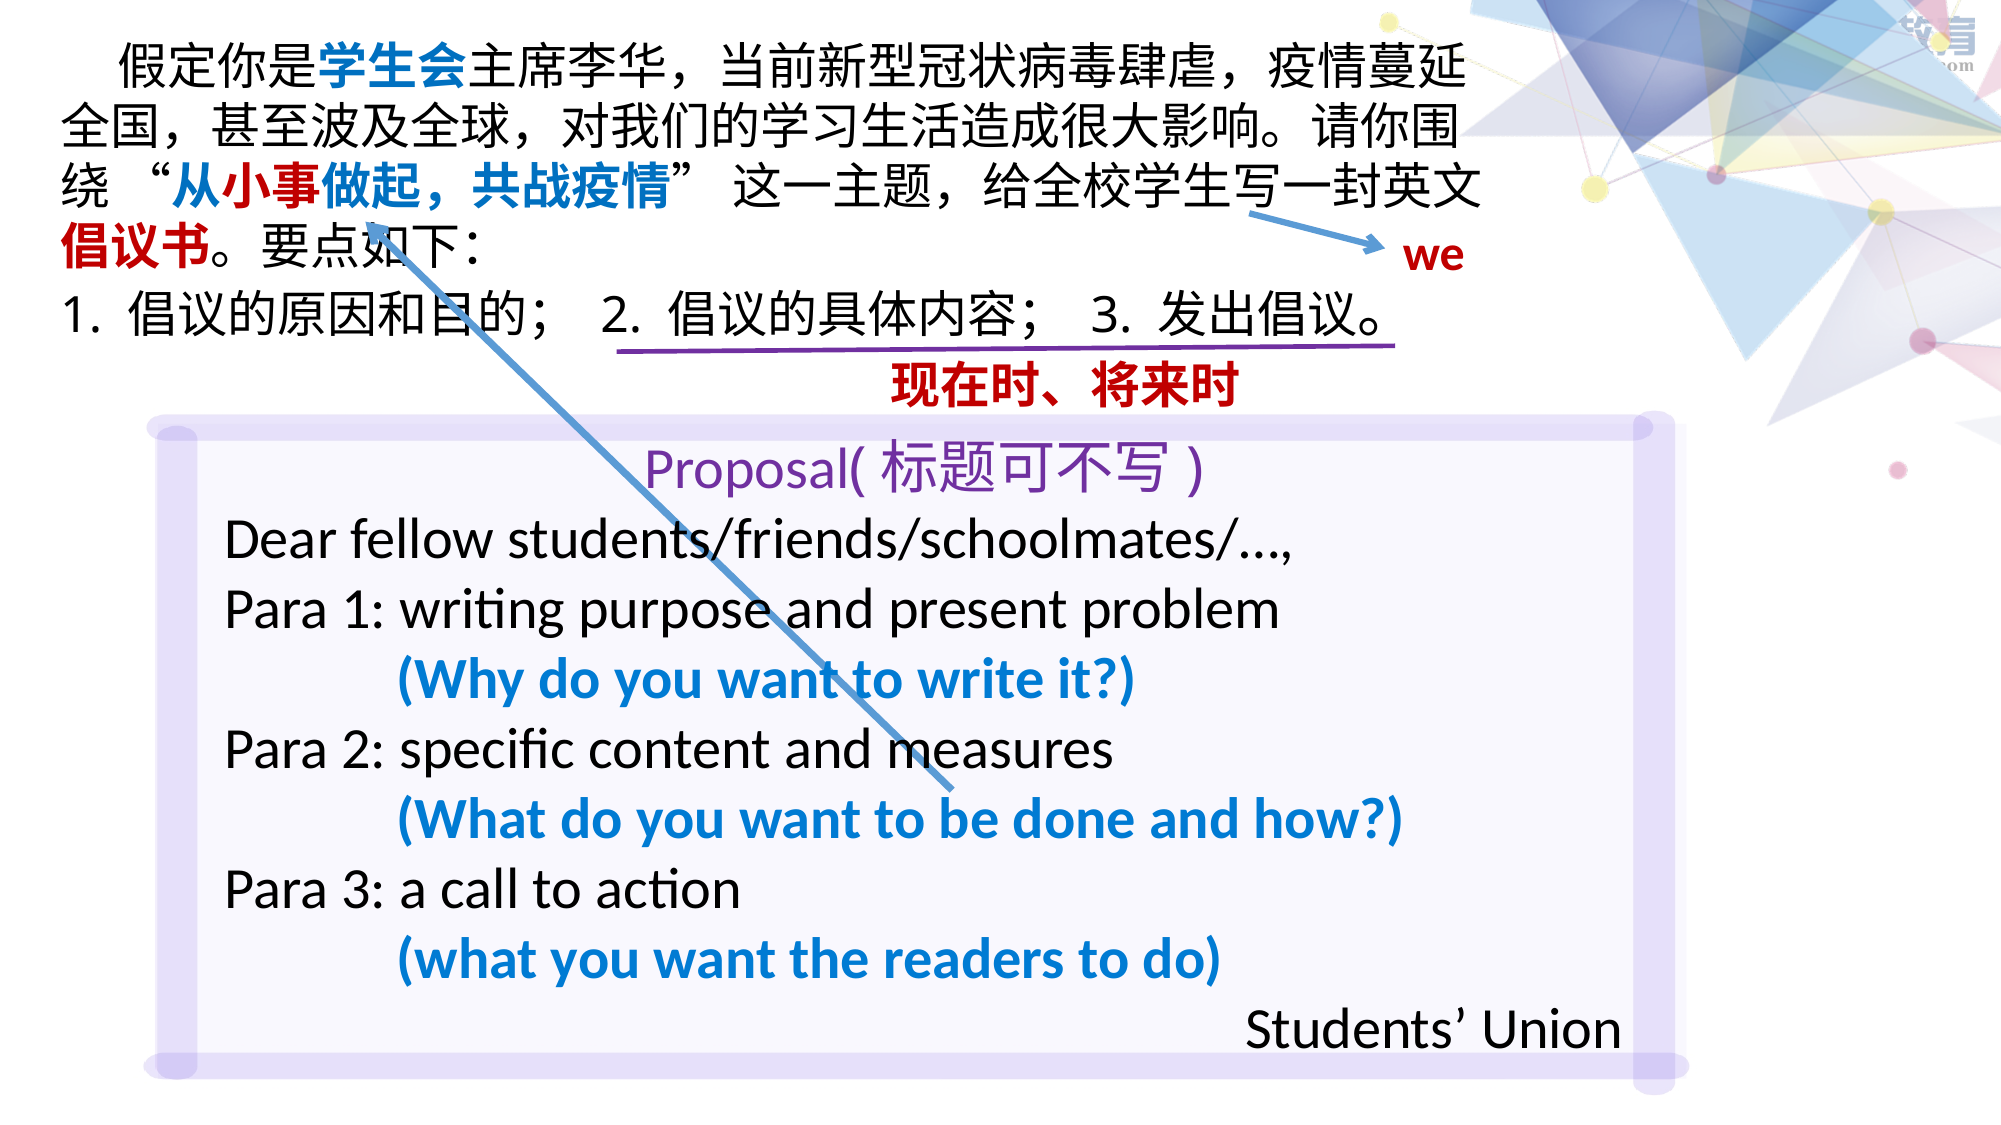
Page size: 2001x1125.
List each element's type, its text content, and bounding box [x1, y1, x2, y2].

picture [92, 0, 2001, 1118]
text_box 假定你是学生会主席李华，当前新型冠状病毒肆虐，疫情蔓延全国，甚至波及全球，对我们的学习生活造成很大影响。请你围绕 “从小事做起，共战疫情” 这一主题，给全校学生写一封英文倡议书。要点如下： 1. 倡议的原因和目的； 2. 倡议的具体内容； 3. 发出倡议。 [45, 27, 1302, 352]
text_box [953, 345, 1396, 352]
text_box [1249, 213, 1386, 249]
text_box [365, 221, 953, 791]
text_box 现在时、将来时 [953, 352, 1302, 384]
